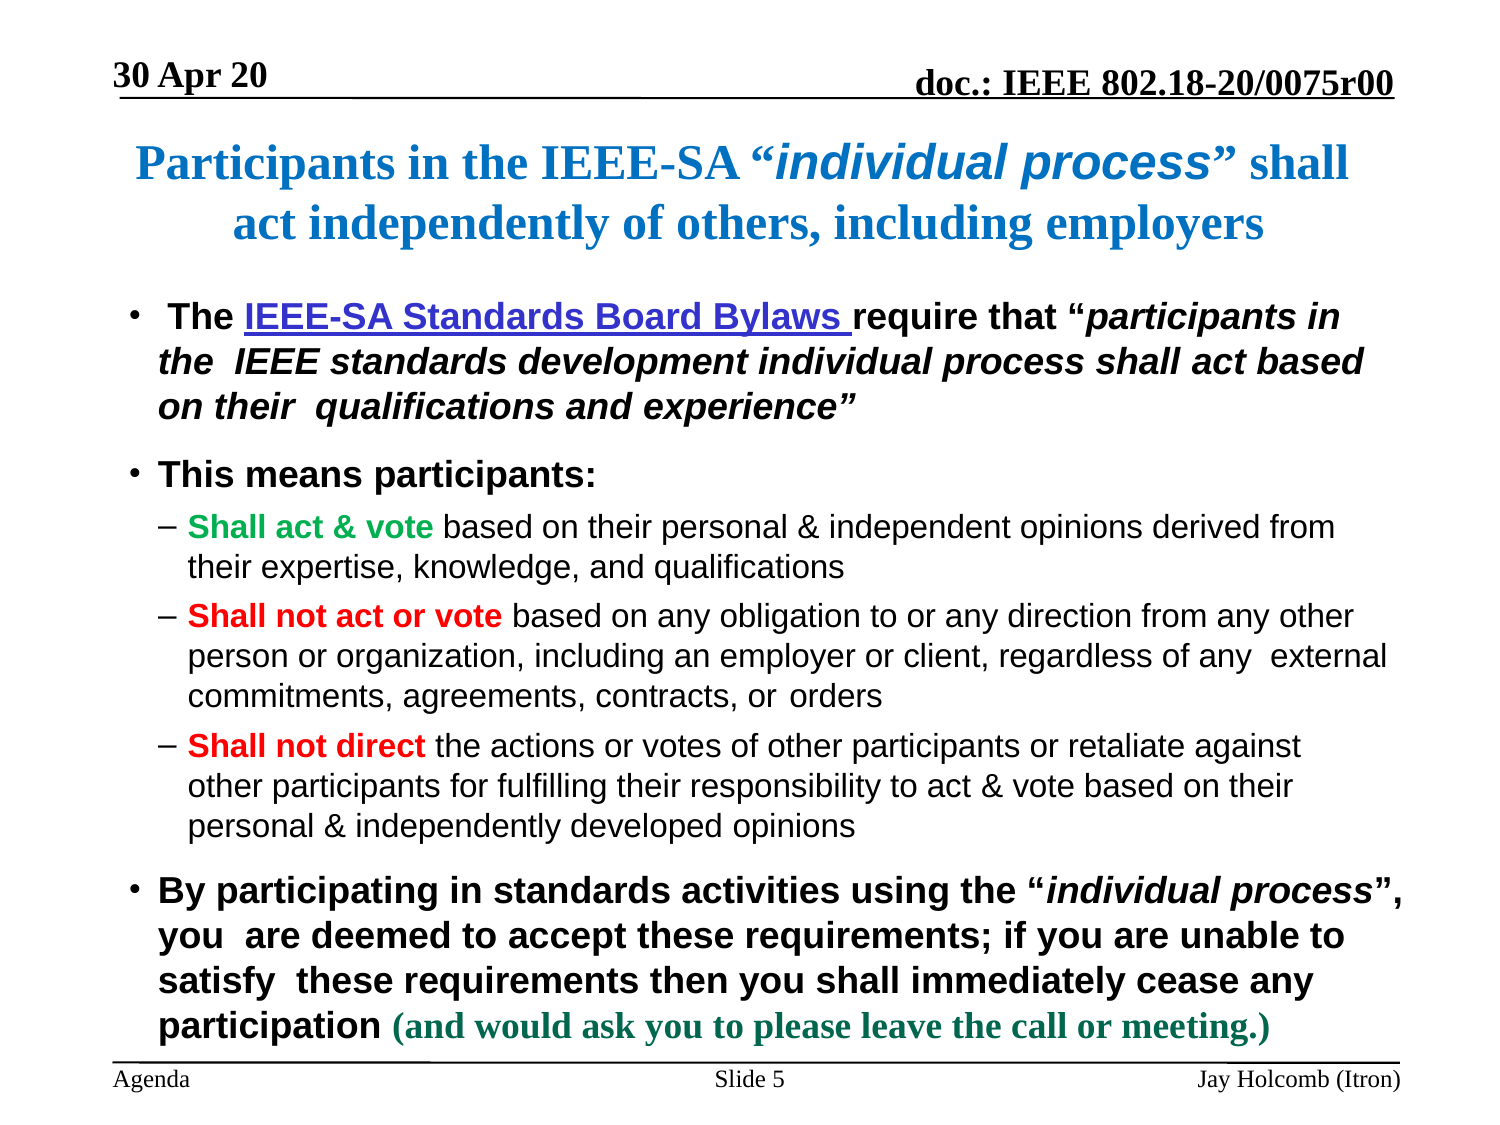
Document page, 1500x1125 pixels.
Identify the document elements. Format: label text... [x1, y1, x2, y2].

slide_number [112, 49, 488, 95]
title Participants in the IEEE-SA “individual process” shall act independently of others, including employers [110, 104, 1387, 276]
footer Jay Holcomb (Itron) [878, 1061, 1402, 1093]
slide_number Slide 5 [699, 1061, 800, 1123]
list The IEEE-SA Standards Board Bylaws require that “participants in the IEEE standards development individual process shall act based on their qualifications and experience” This means participants: Shall act & vote based on their personal & independent opinions derived from their expertise, knowledge, and qualifications Shall not act or vote based on any obligation to or any direction from any other person or organization, including an employer or client, regardless of any external commitments, agreements, contracts, or orders Shall not direct the actions or votes of other participants or retaliate against other participants for fulfilling their responsibility to act & vote based on their personal & independently developed opinions By participating in standards activities using the “individual process”, you are deemed to accept these requirements; if you are unable to satisfy these requirements then you shall immediately cease any participation (and would ask you to please leave the call or meeting.) [110, 284, 1438, 960]
